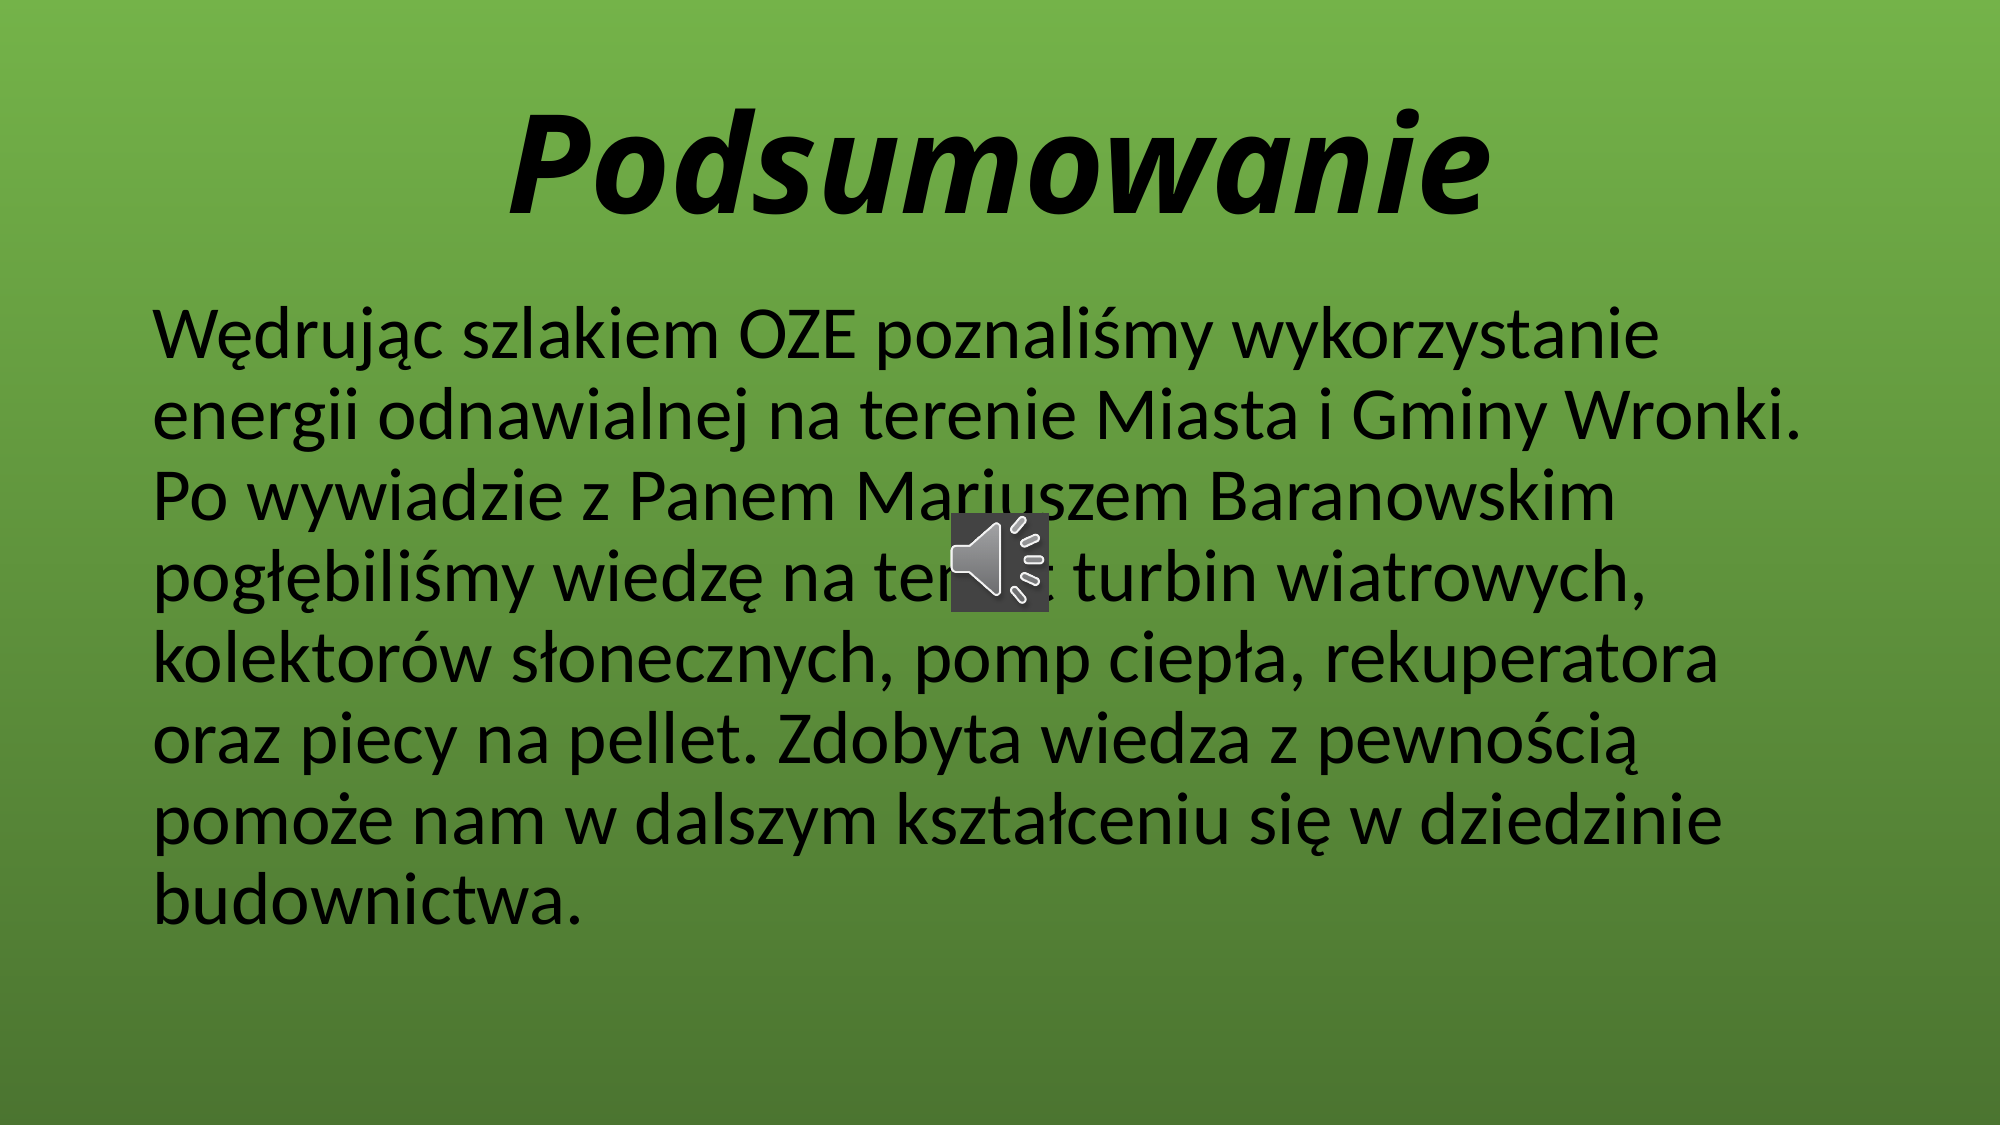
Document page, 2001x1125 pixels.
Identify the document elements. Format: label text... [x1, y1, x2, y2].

list Wędrując szlakiem OZE poznaliśmy wykorzystanie energii odnawialnej na terenie Miasta i Gminy Wronki. Po wywiadzie z Panem Mariuszem Baranowskim pogłębiliśmy wiedzę na temat turbin wiatrowych, kolektorów słonecznych, pomp ciepła, rekuperatora oraz piecy na pellet. Zdobyta wiedza z pewnością pomoże nam w dalszym kształceniu się w dziedzinie budownictwa. [137, 286, 1863, 1023]
picture [949, 512, 1050, 613]
title Podsumowanie [137, 59, 1863, 278]
